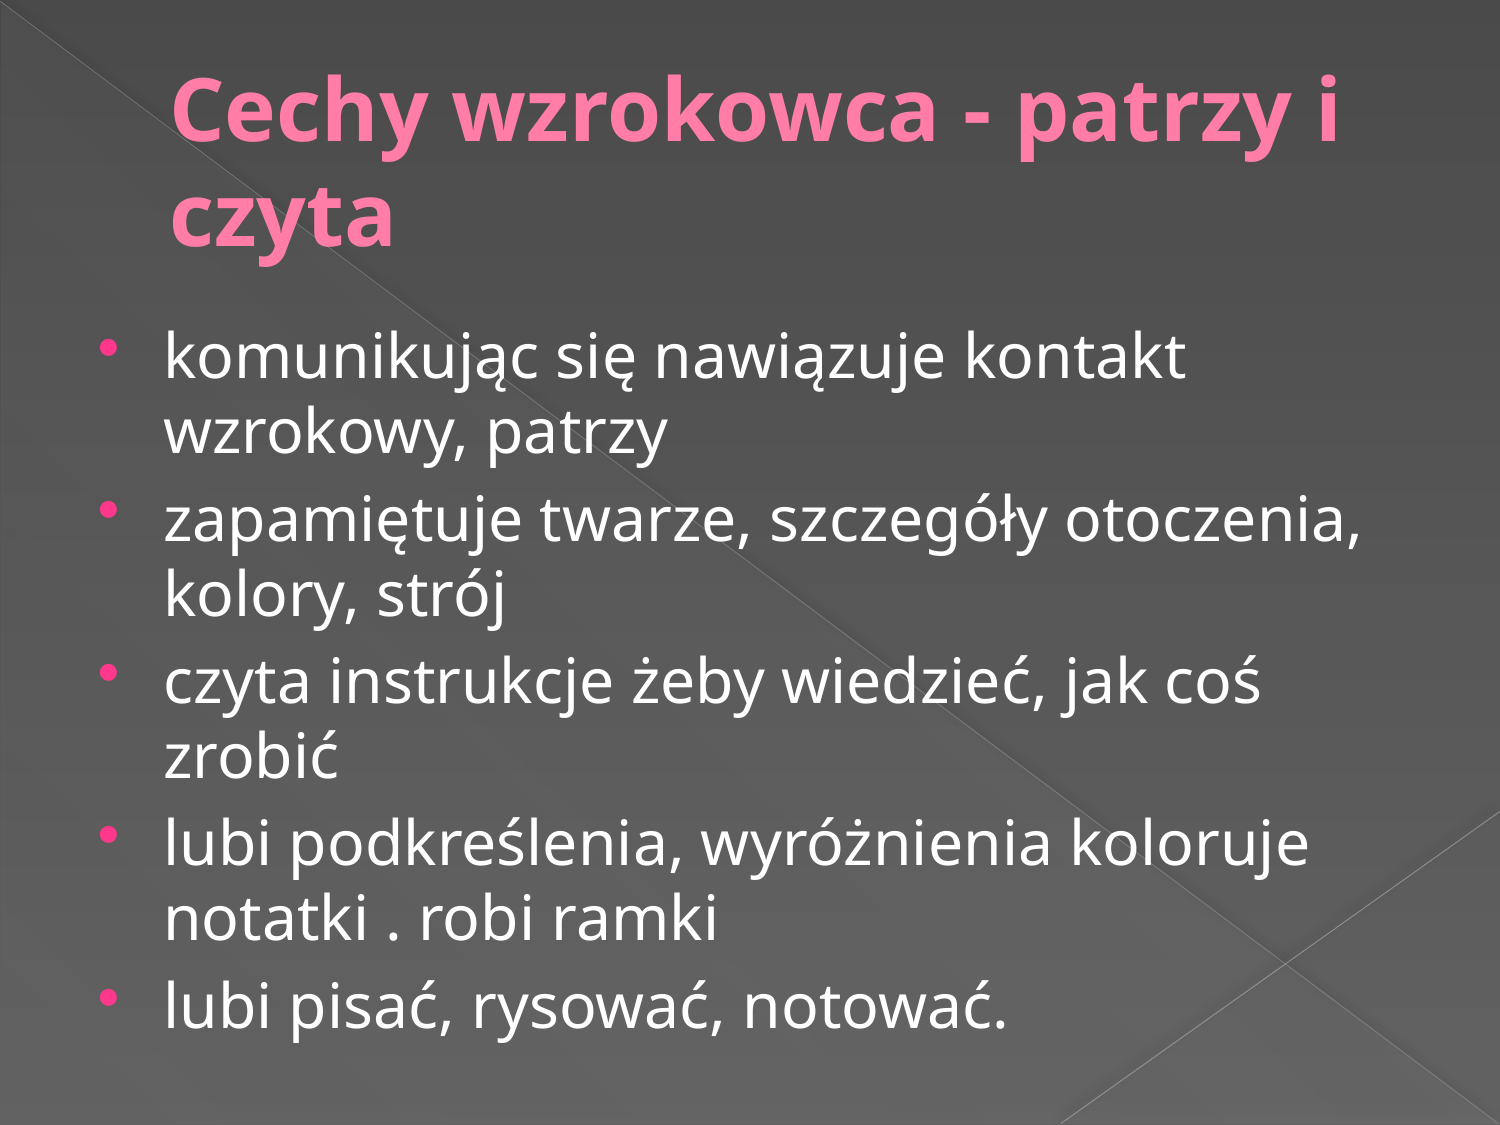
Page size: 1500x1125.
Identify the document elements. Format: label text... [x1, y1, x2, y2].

title Cechy wzrokowca - patrzy i czyta [75, 43, 1425, 274]
list komunikując się nawiązuje kontakt wzrokowy, patrzy zapamiętuje twarze, szczegóły otoczenia, kolory, strój czyta instrukcje żeby wiedzieć, jak coś zrobić lubi podkreślenia, wyróżnienia koloruje notatki . robi ramki lubi pisać, rysować, notować. [75, 308, 1425, 1059]
